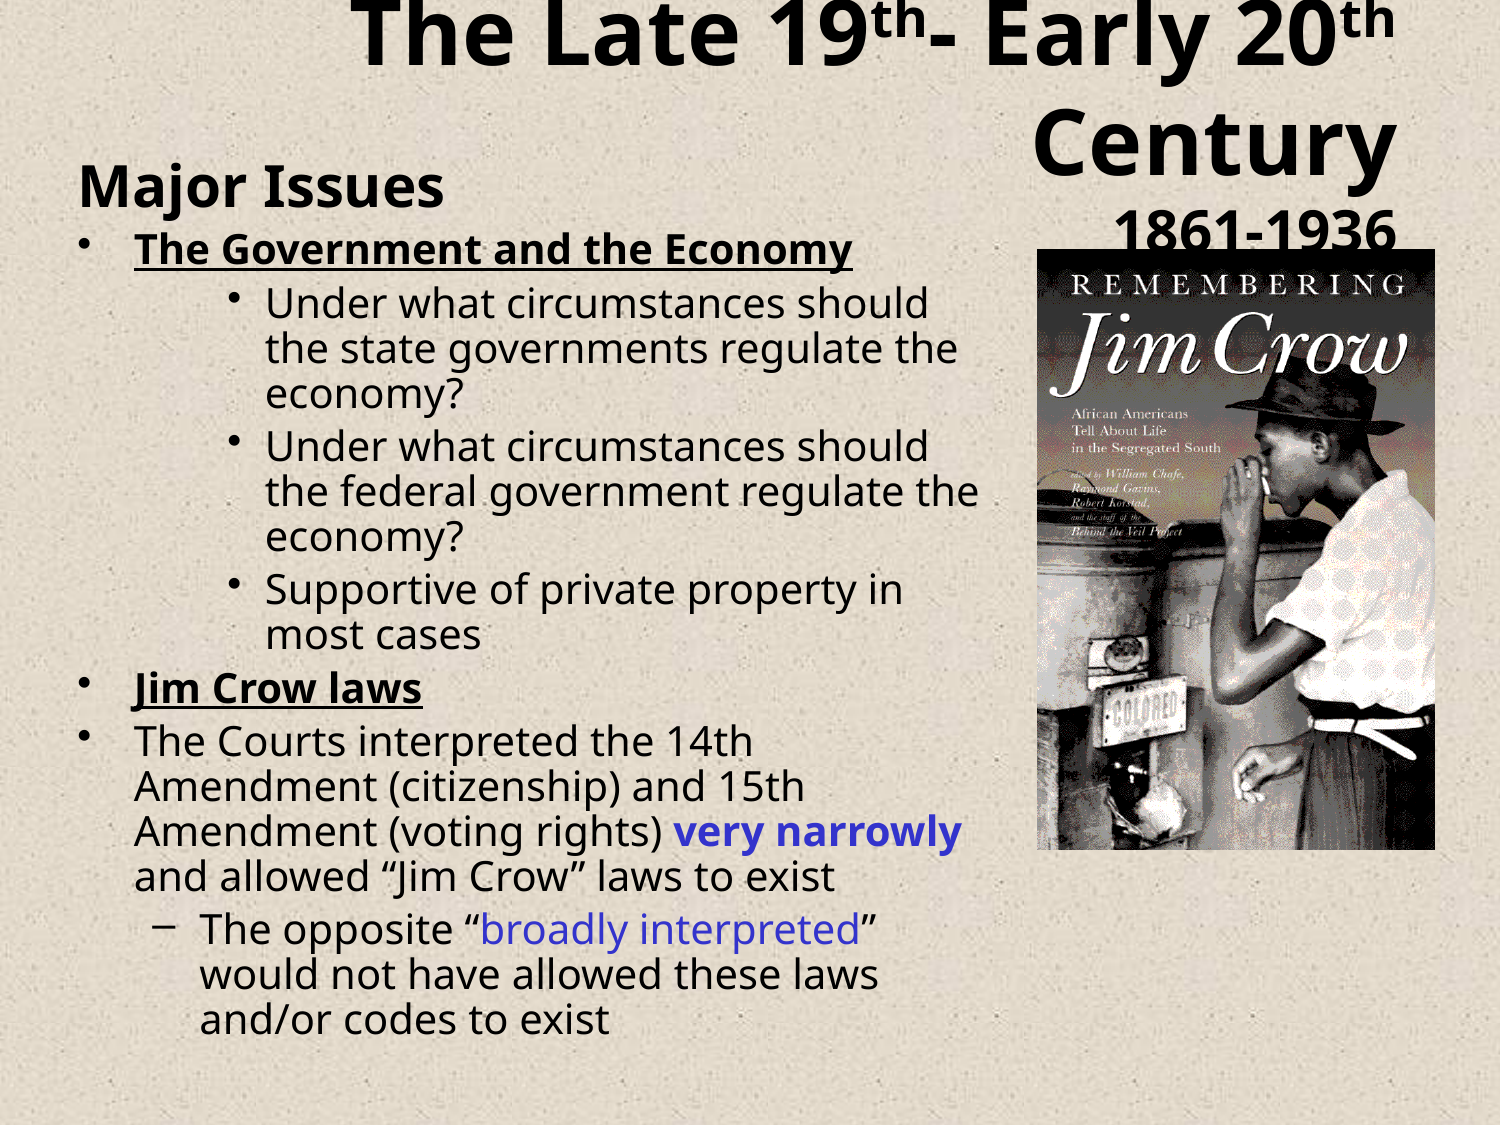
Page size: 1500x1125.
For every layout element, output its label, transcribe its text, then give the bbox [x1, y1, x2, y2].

title The Late 19th- Early 20th Century 1861-1936 [49, 24, 1413, 213]
picture [0, 0, 1500, 1125]
list Major Issues The Government and the Economy Under what circumstances should the state governments regulate the economy? Under what circumstances should the federal government regulate the economy? Supportive of private property in most cases Jim Crow laws The Courts interpreted the 14th Amendment (citizenship) and 15th Amendment (voting rights) very narrowly and allowed “Jim Crow” laws to exist The opposite “broadly interpreted” would not have allowed these laws and/or codes to exist [62, 149, 1013, 1101]
